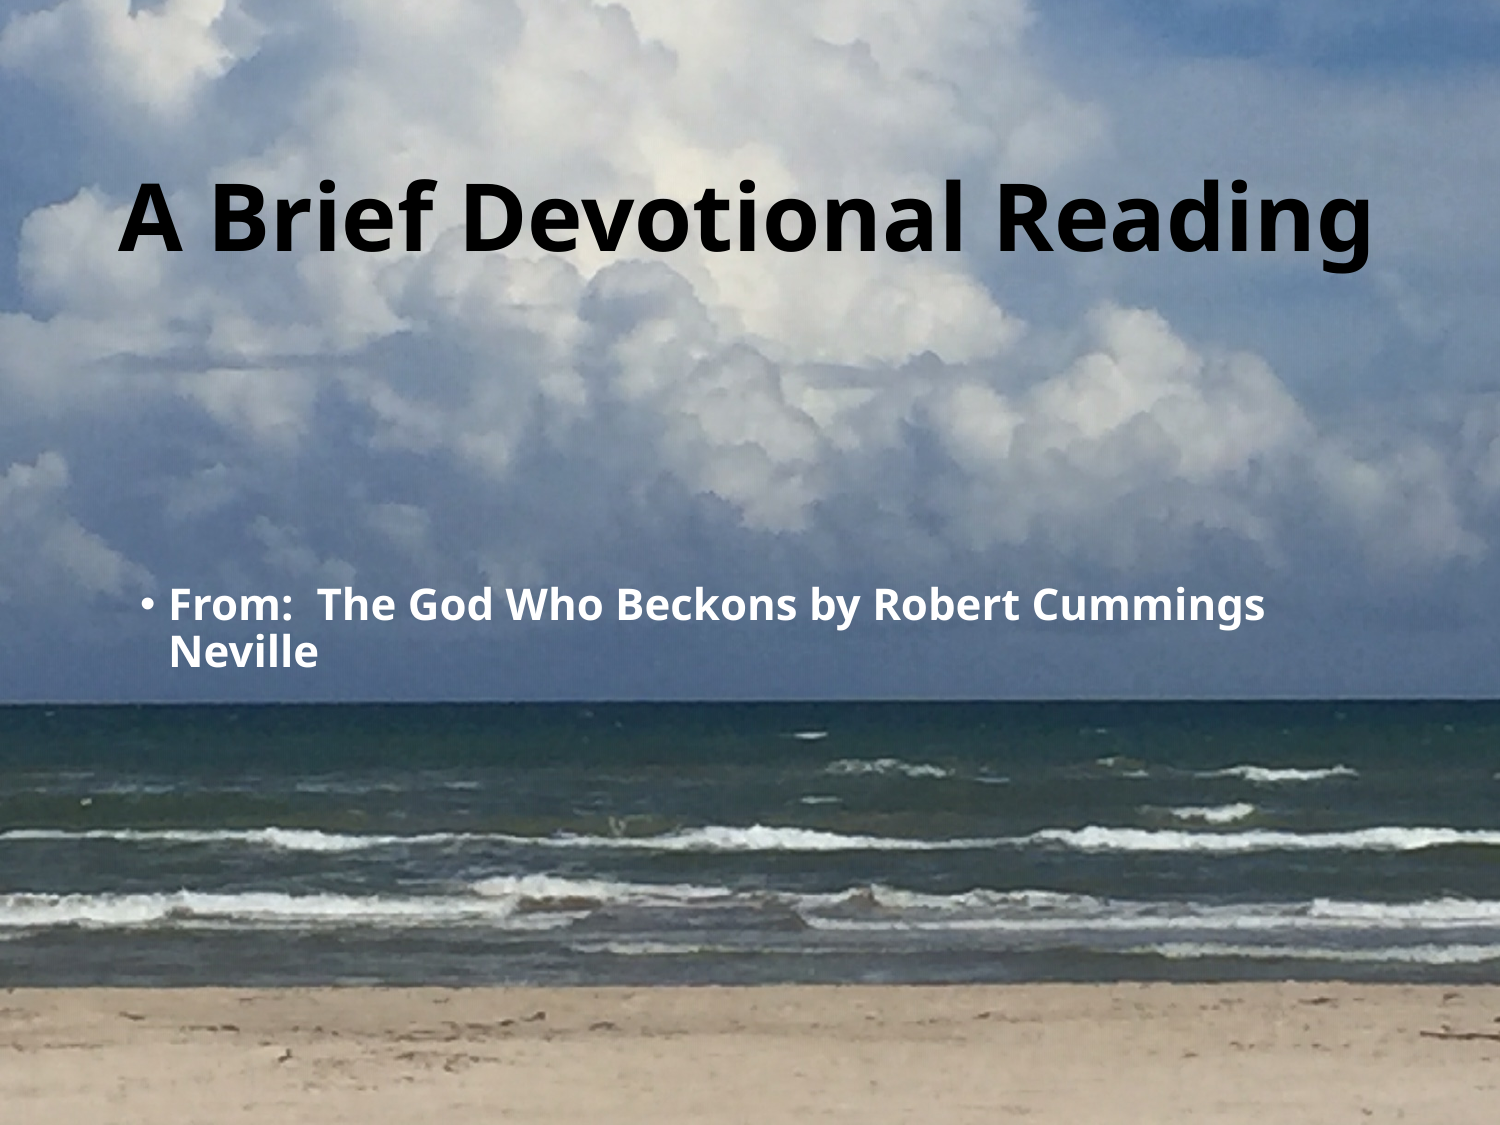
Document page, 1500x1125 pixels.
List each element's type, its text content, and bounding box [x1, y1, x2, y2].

list From: The God Who Beckons by Robert Cummings Neville [125, 575, 1419, 688]
picture [0, 0, 1500, 1125]
title A Brief Devotional Reading [103, 112, 1397, 330]
